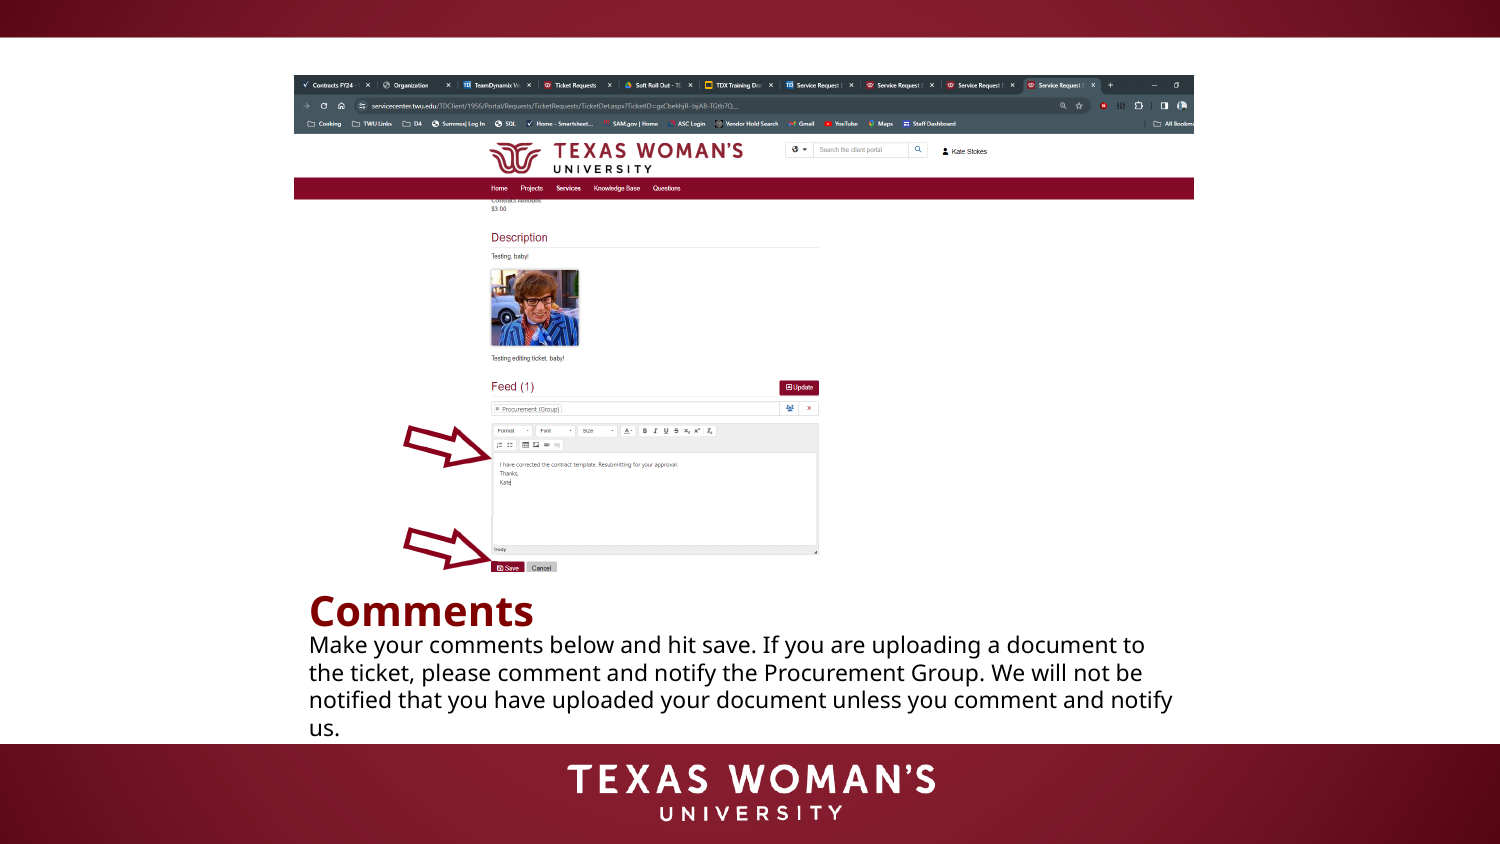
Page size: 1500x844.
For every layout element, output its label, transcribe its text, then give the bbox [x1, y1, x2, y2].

title Comments [294, 590, 1194, 623]
picture [0, 0, 1500, 844]
list Make your comments below and hit save. If you are uploading a document to the ticket, please comment and notify the Procurement Group. We will not be notified that you have uploaded your document unless you comment and notify us. [294, 623, 1194, 698]
